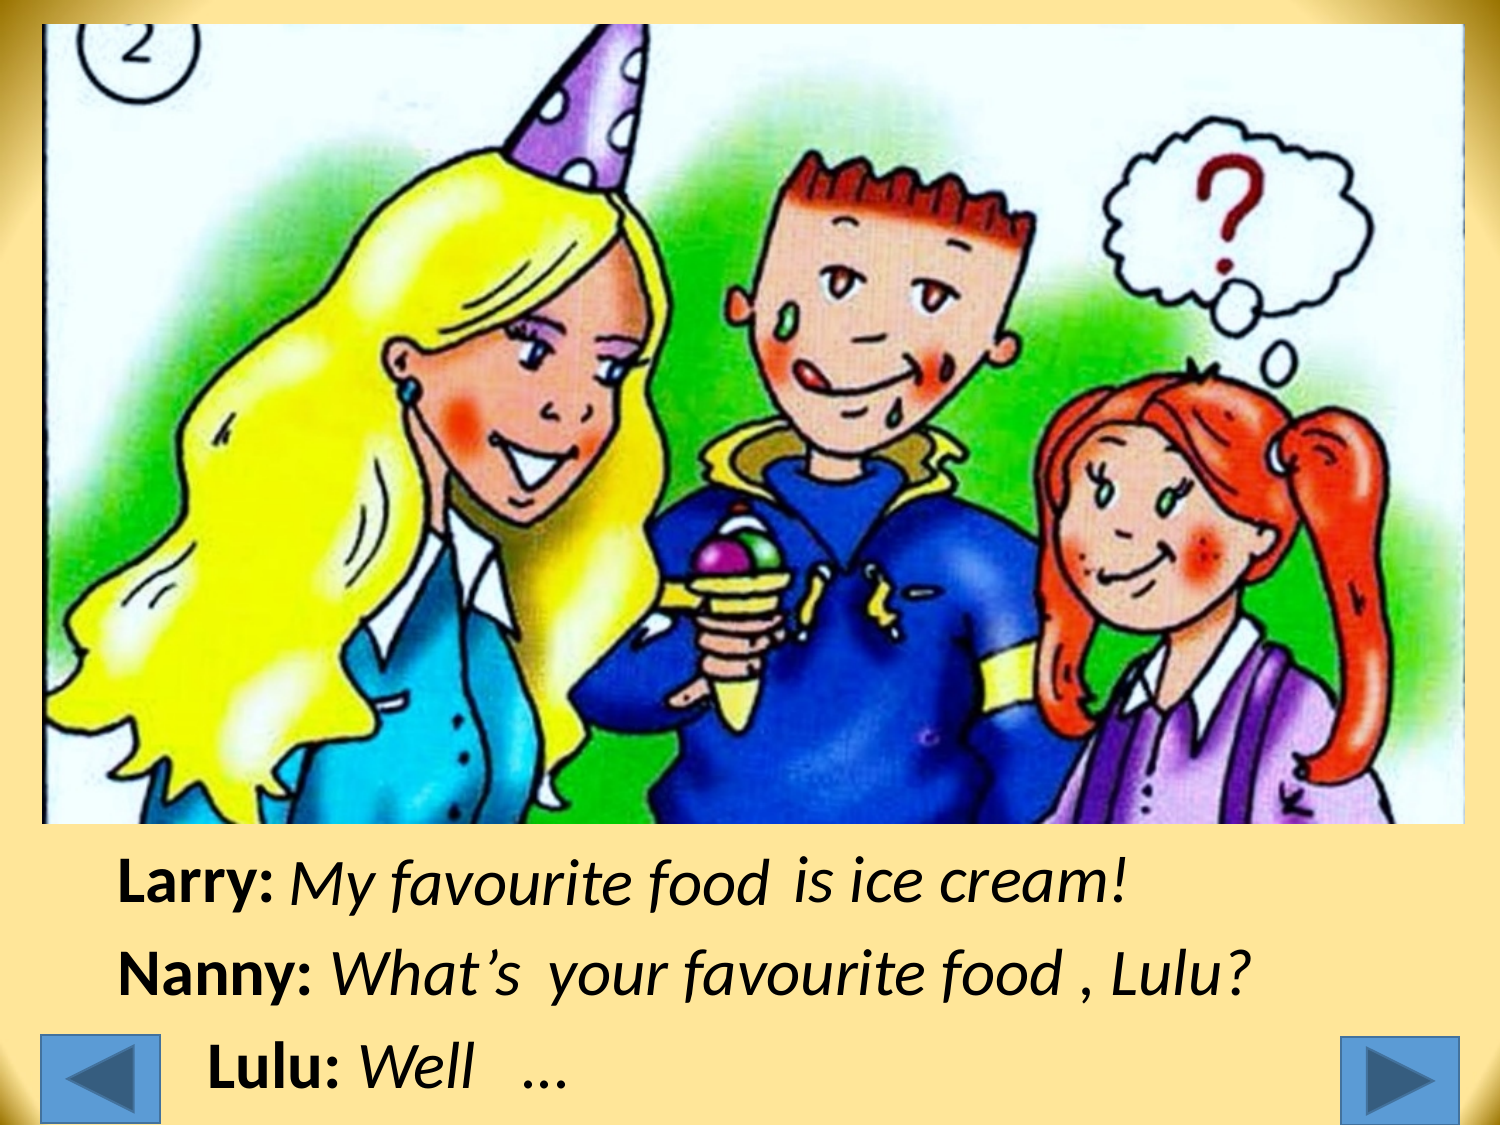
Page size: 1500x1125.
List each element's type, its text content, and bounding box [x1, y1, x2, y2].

list Larry: … … … is ice cream! Nanny: What’s … … … , Lulu? Lulu: Well ... [787, 837, 1397, 999]
picture [0, 0, 1500, 1125]
text_box your favourite food [532, 921, 1080, 1017]
text_box My favourite food [273, 831, 787, 926]
text_box [1340, 1036, 1460, 1125]
list Larry: … … … is ice cream! Nanny: What’s … … … , Lulu? Lulu: Well ... [102, 837, 532, 999]
text_box [40, 1034, 161, 1124]
